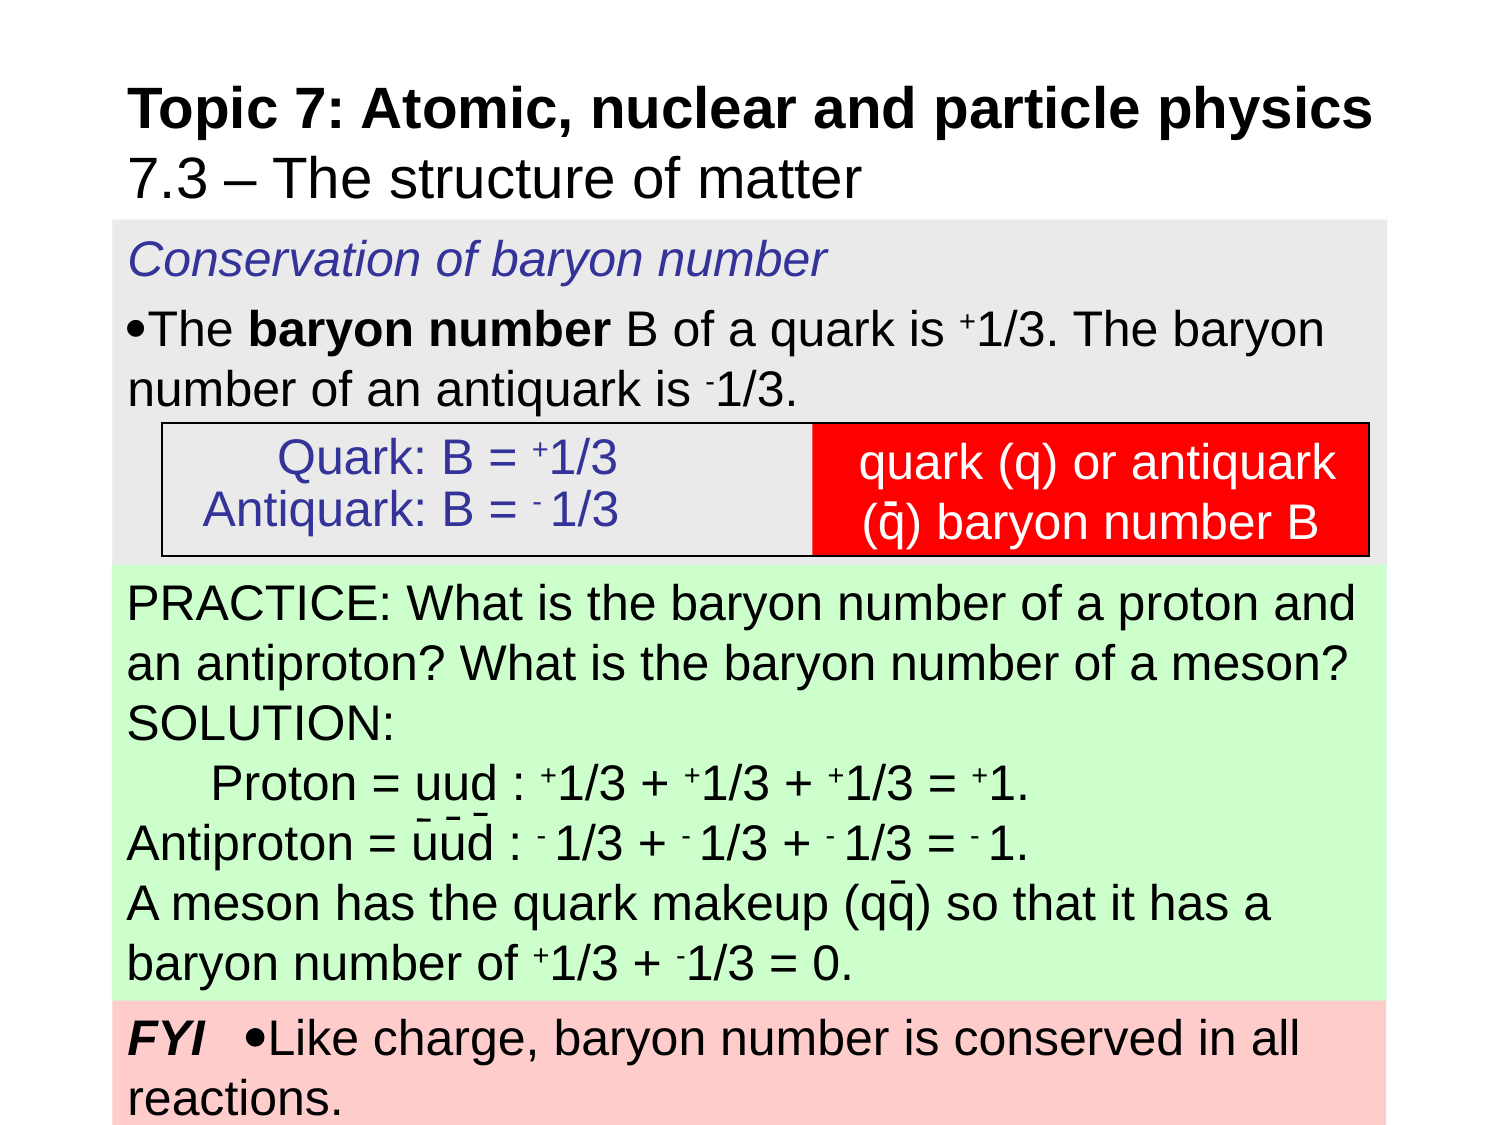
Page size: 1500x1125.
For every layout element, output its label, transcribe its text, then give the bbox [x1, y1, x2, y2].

text_box PRACTICE: What is the baryon number of a proton and an antiproton? What is the baryon number of a meson? SOLUTION: Proton = uud : +1/3 + +1/3 + +1/3 = +1. Antiproton = uud : - 1/3 + - 1/3 + - 1/3 = - 1. A meson has the quark makeup (qq) so that it has a baryon number of +1/3 + -1/3 = 0. [111, 563, 1387, 1001]
title Topic 7: Atomic, nuclear and particle physics 7.3 – The structure of matter [112, 71, 1457, 209]
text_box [161, 421, 1370, 558]
text_box Conservation of baryon number The baryon number B of a quark is +1/3. The baryon number of an antiquark is -1/3. [112, 219, 1388, 565]
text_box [416, 814, 488, 821]
text_box FYI Like charge, baryon number is conserved in all reactions. [112, 1001, 1387, 1125]
